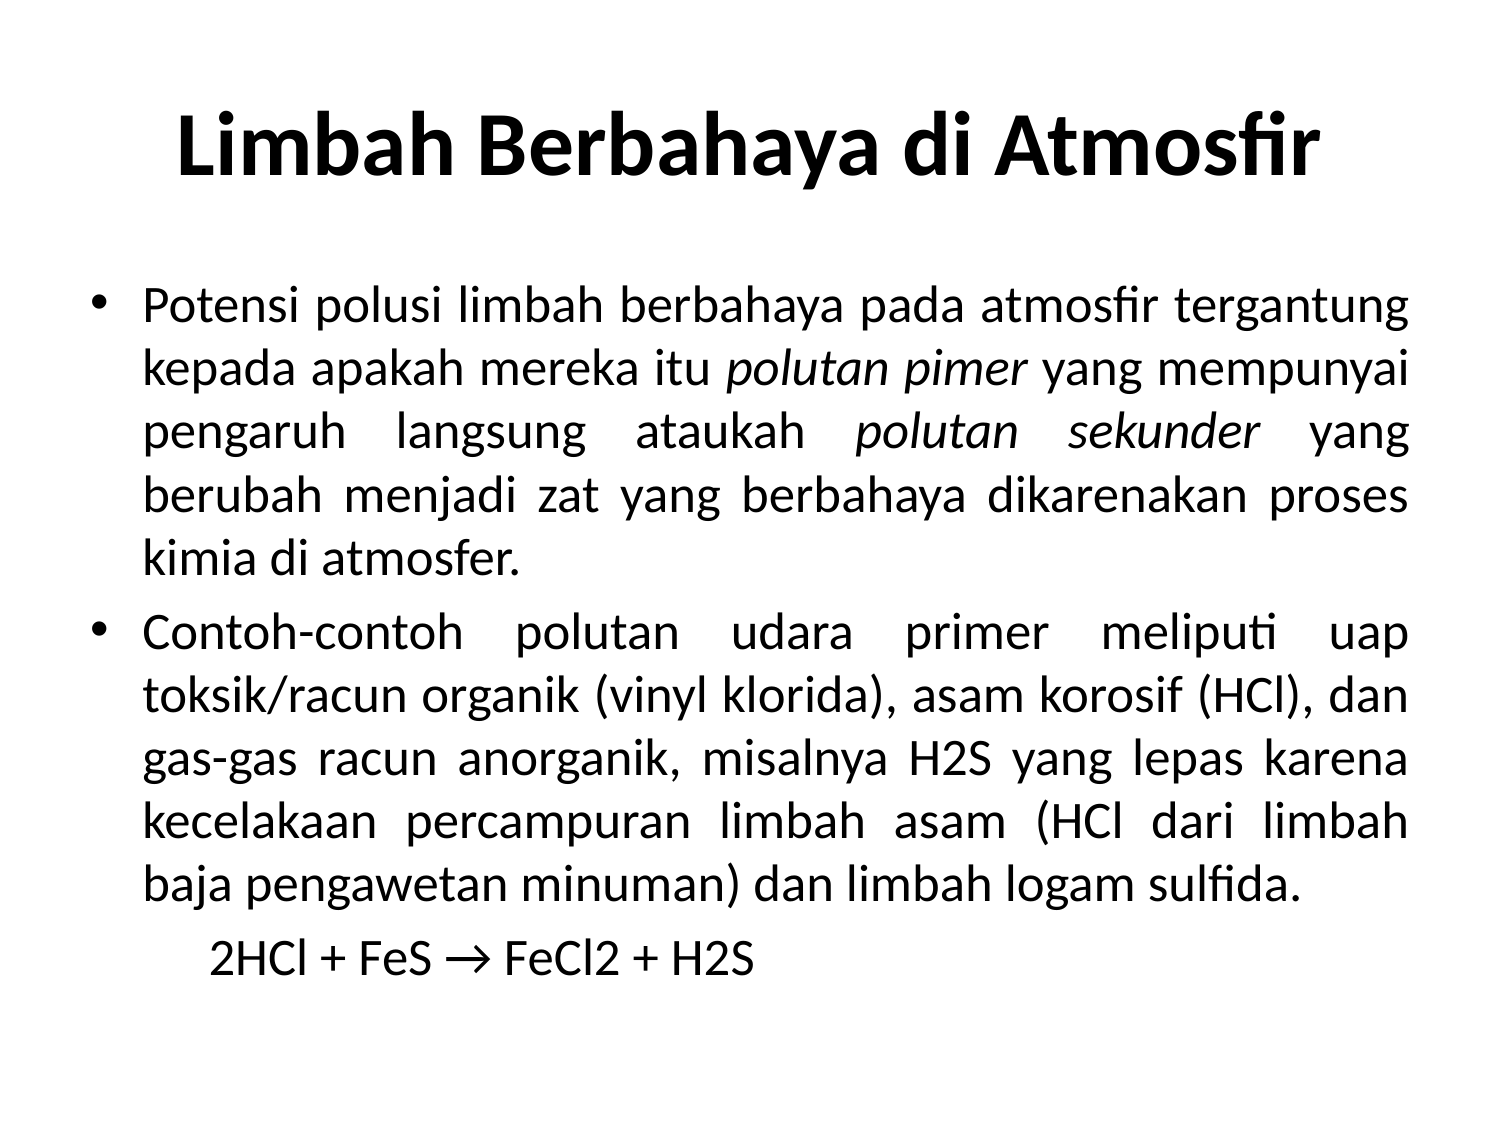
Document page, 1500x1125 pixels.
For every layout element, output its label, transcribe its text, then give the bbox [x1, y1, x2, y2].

title Limbah Berbahaya di Atmosfir [75, 45, 1425, 233]
list Potensi polusi limbah berbahaya pada atmosfir tergantung kepada apakah mereka itu polutan pimer yang mempunyai pengaruh langsung ataukah polutan sekunder yang berubah menjadi zat yang berbahaya dikarenakan proses kimia di atmosfer. Contoh-contoh polutan udara primer meliputi uap toksik/racun organik (vinyl klorida), asam korosif (HCl), dan gas-gas racun anorganik, misalnya H2S yang lepas karena kecelakaan percampuran limbah asam (HCl dari limbah baja pengawetan minuman) dan limbah logam sulfida. 2HCl + FeS → FeCl2 + H2S [75, 262, 1425, 1005]
